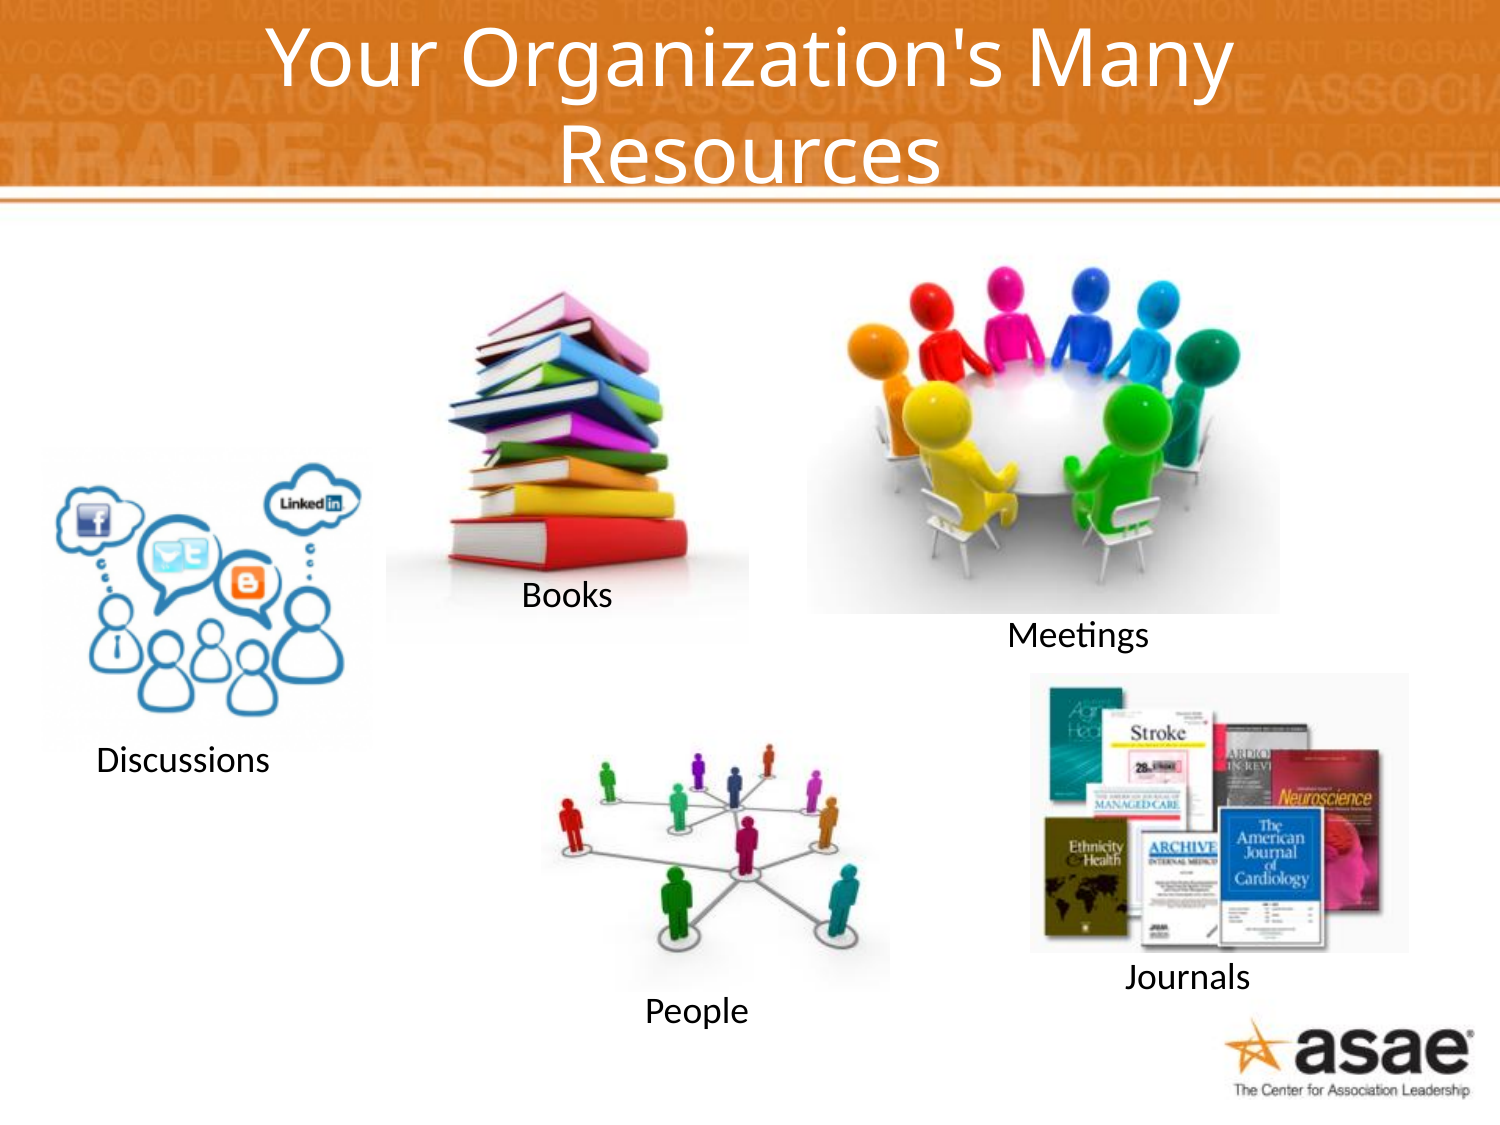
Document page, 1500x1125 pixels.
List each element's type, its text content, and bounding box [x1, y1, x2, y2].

text_box Journals [1125, 961, 1251, 998]
title Your Organization's Many Resources [74, 6, 1426, 200]
picture [0, 0, 1500, 1125]
text_box People [645, 1000, 750, 1032]
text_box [41, 447, 373, 794]
text_box Meetings [999, 622, 1158, 663]
